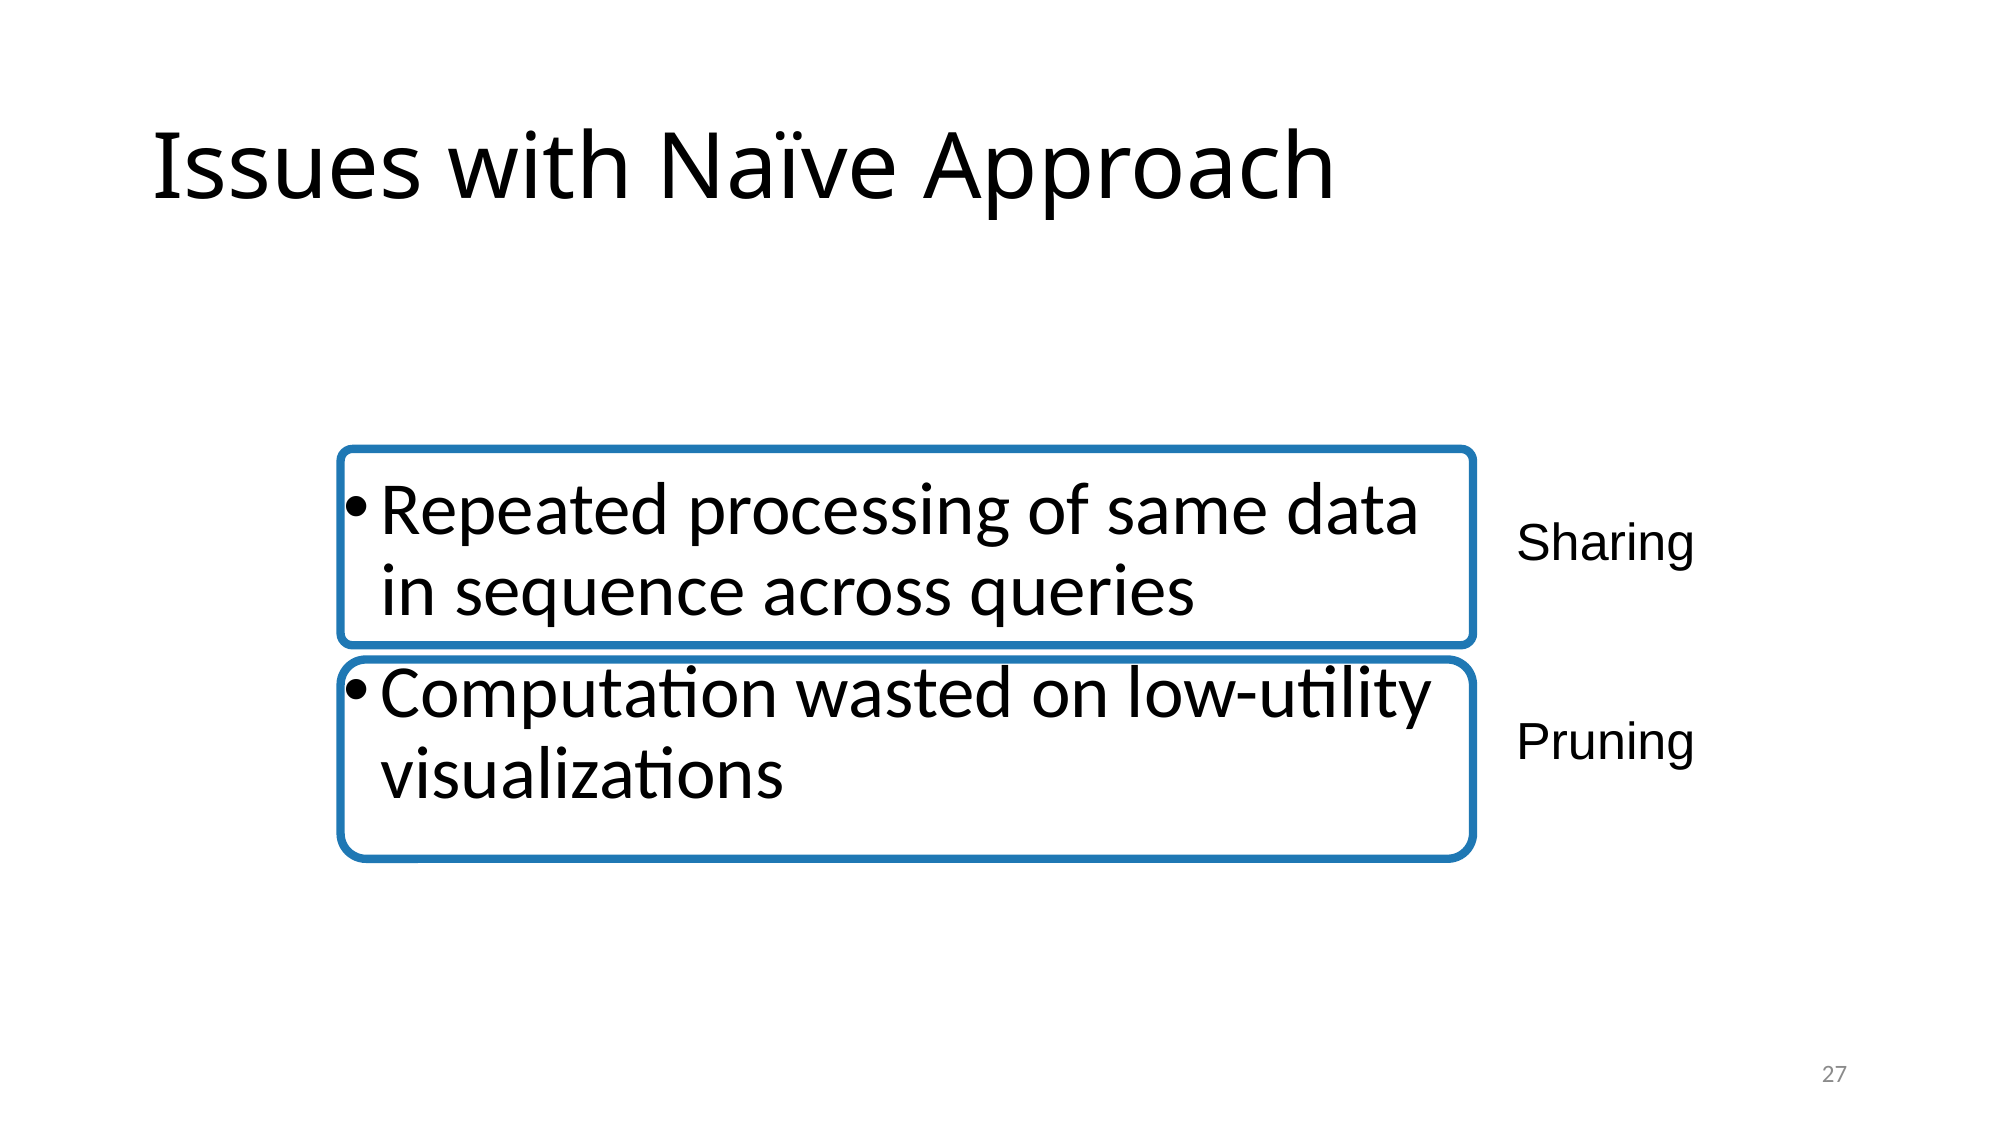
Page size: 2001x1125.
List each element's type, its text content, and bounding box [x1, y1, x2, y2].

text_box Pruning [1510, 701, 1702, 776]
text_box [340, 659, 1474, 859]
text_box Repeated processing of same data in sequence across queries Computation wasted on low-utility visualizations [328, 351, 1473, 969]
text_box [340, 448, 1474, 646]
title Issues with Naïve Approach [137, 59, 1863, 278]
slide_number 27 [1412, 1042, 1863, 1103]
text_box Sharing [1510, 502, 1702, 577]
